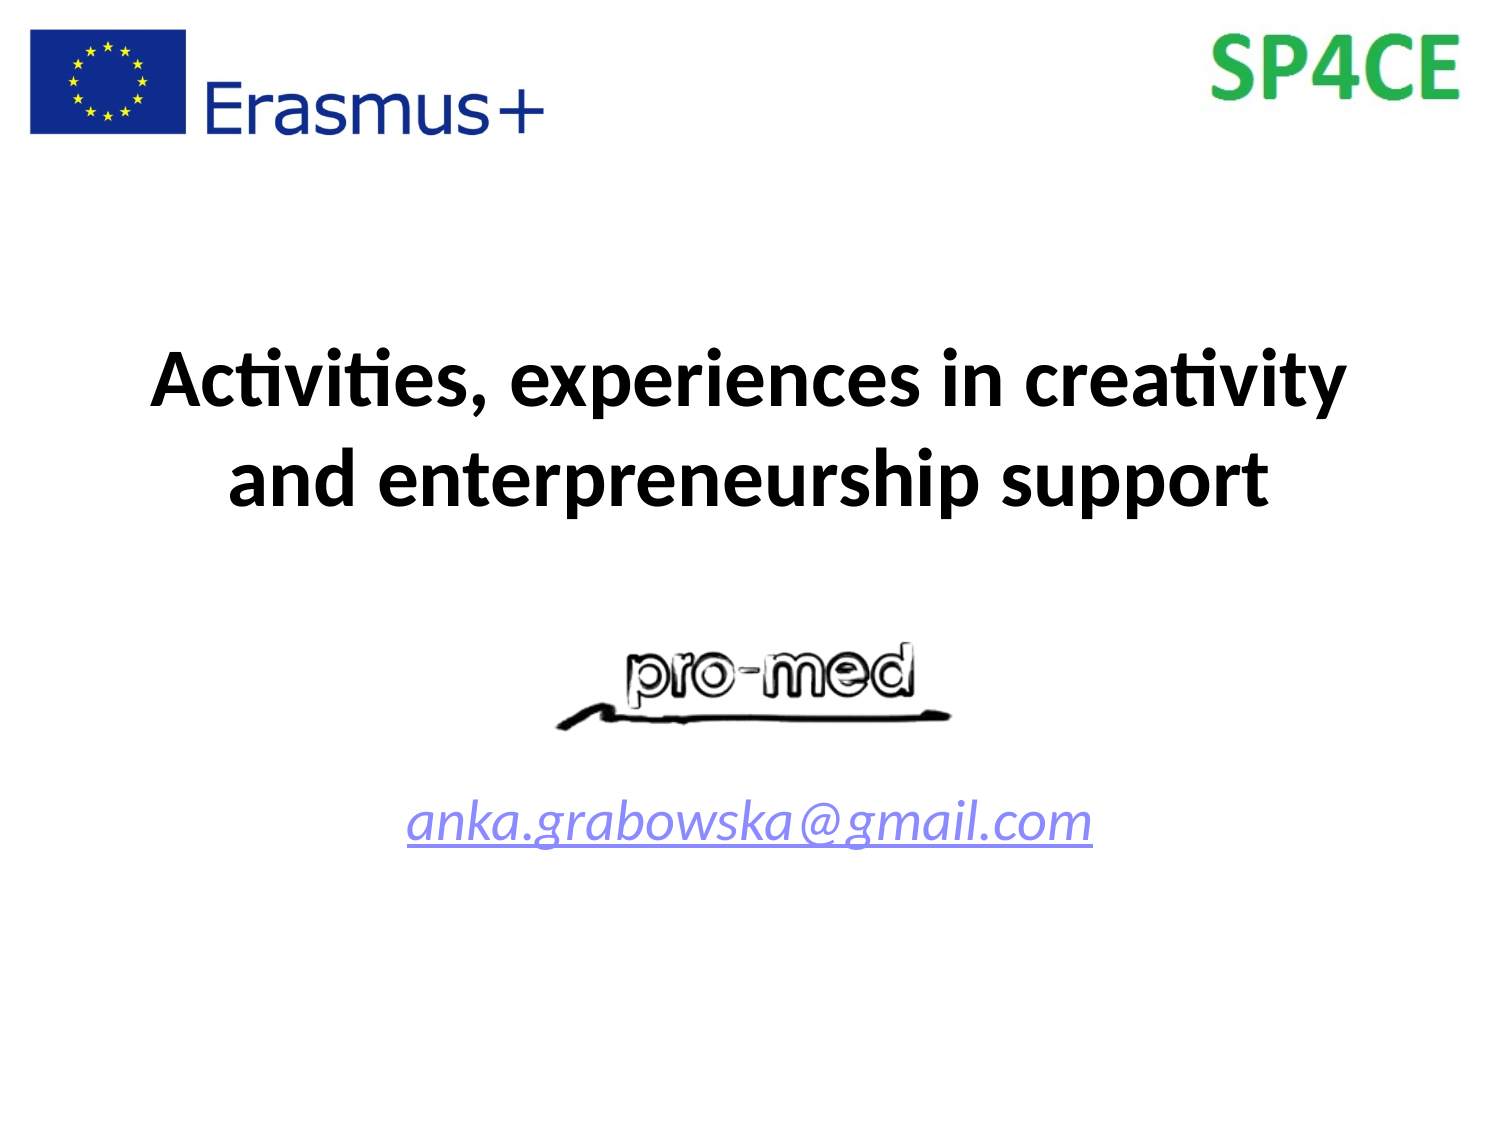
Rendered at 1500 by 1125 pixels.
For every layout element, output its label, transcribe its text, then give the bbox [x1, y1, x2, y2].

picture [1199, 15, 1476, 127]
picture [545, 609, 962, 735]
subtitle anka.grabowska@gmail.com [225, 692, 1275, 980]
title Activities, experiences in creativity and enterpreneurship support [112, 302, 1388, 544]
picture [0, 0, 573, 164]
